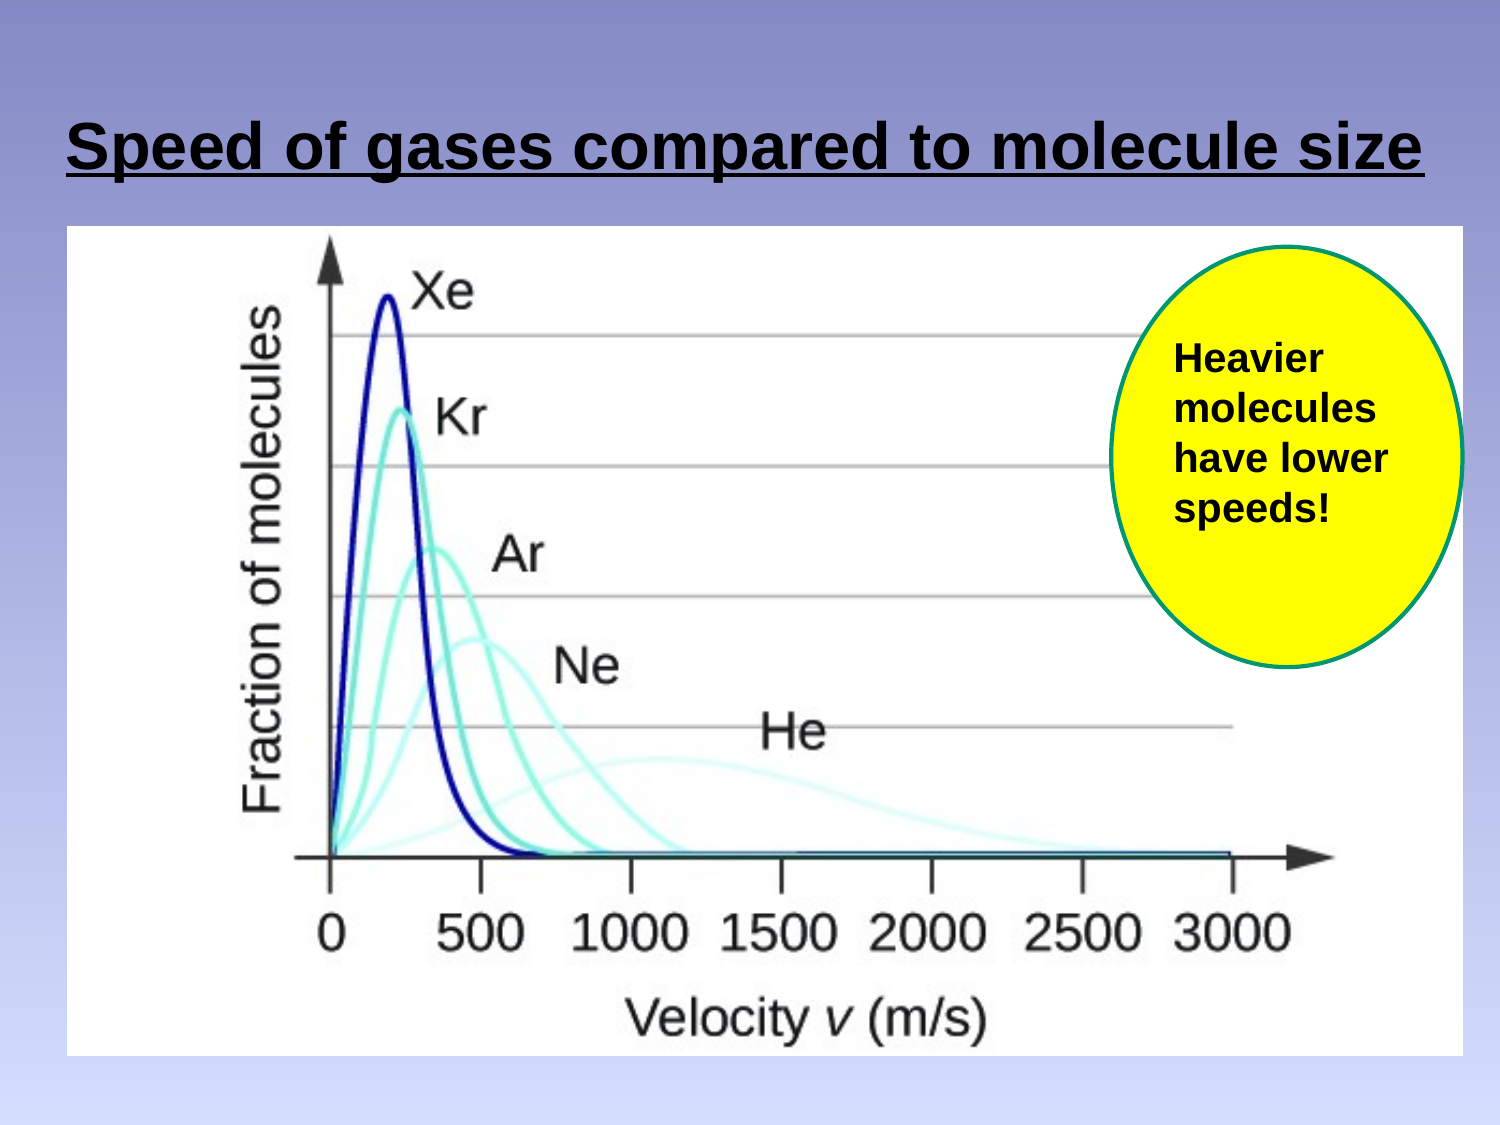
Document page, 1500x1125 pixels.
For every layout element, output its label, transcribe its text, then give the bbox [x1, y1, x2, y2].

picture [66, 226, 1463, 1056]
title Speed of gases compared to molecule size [6, 21, 1485, 263]
